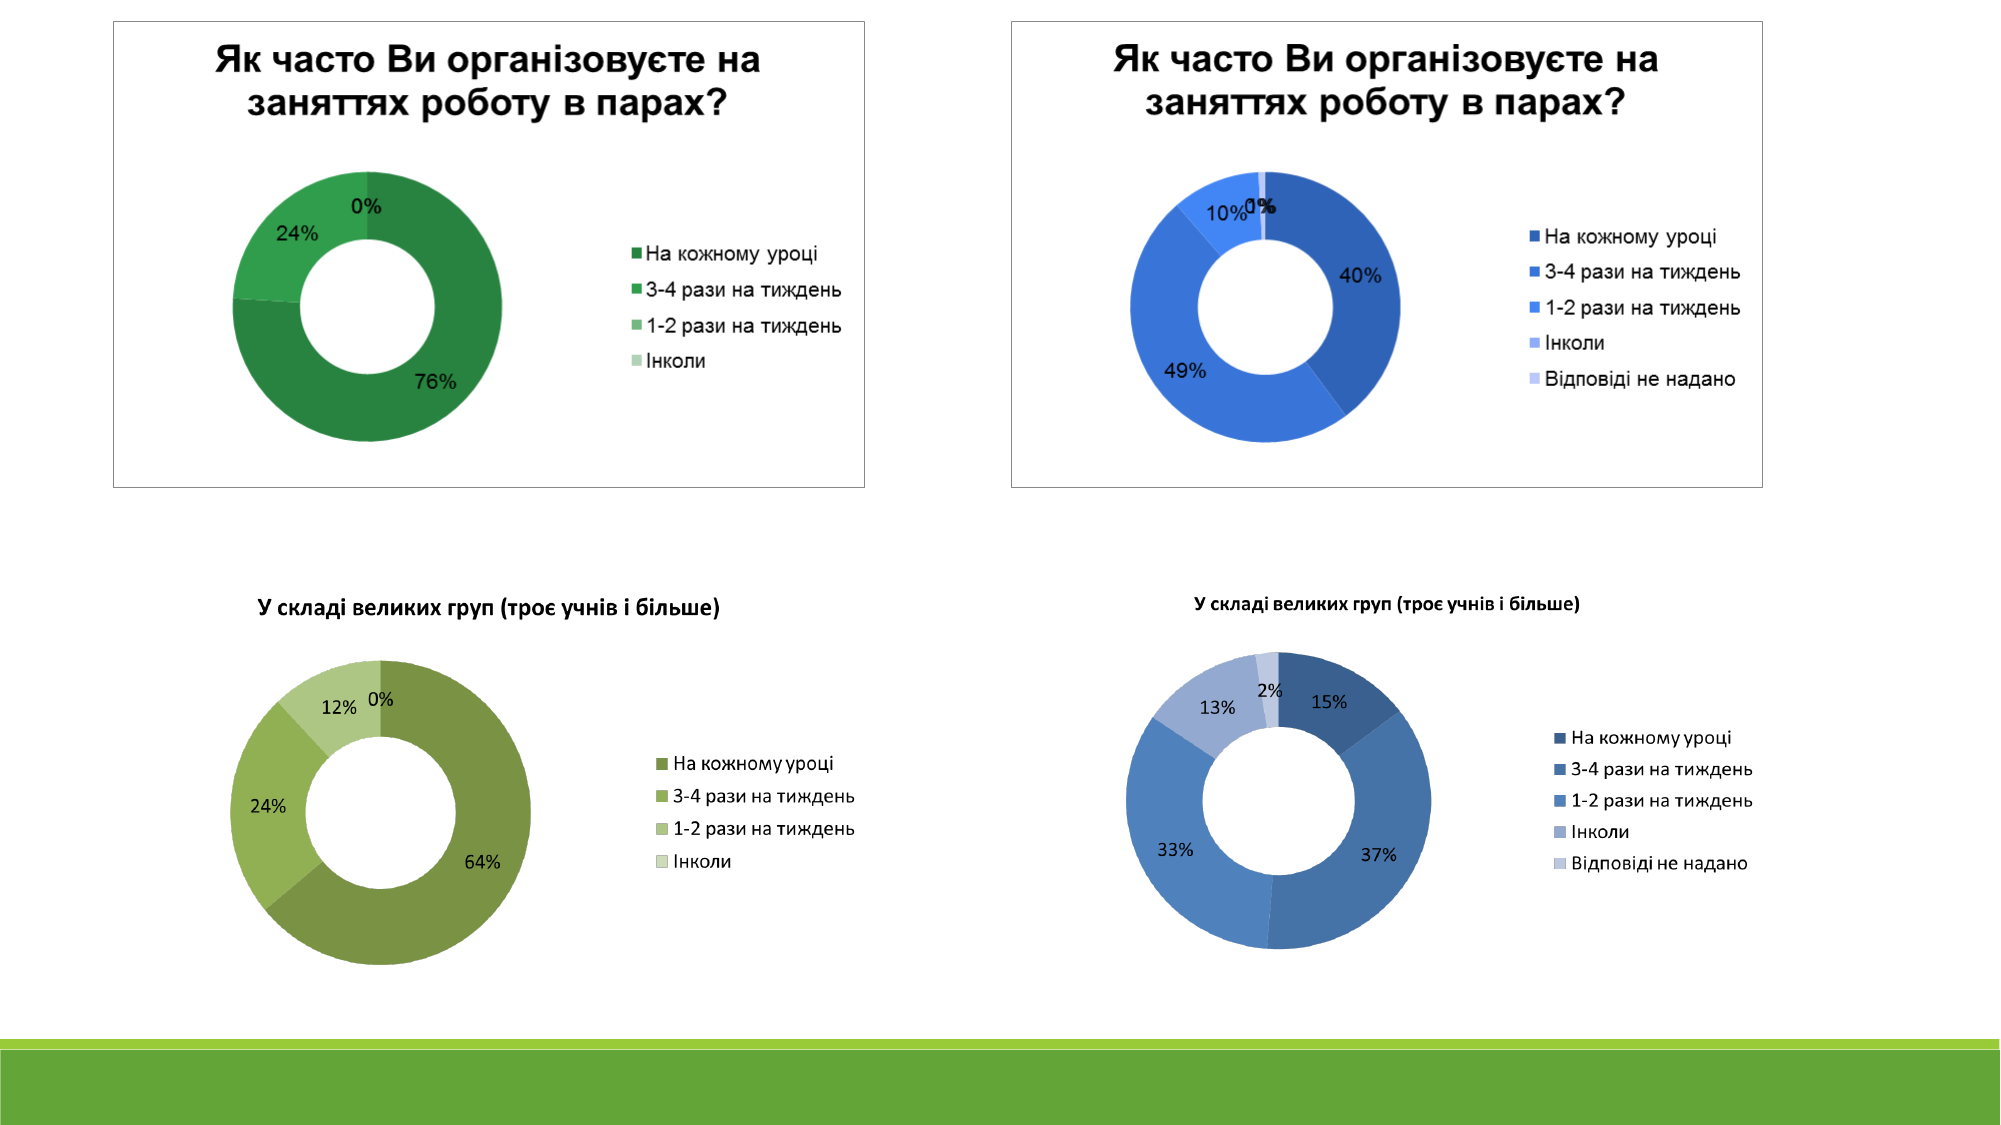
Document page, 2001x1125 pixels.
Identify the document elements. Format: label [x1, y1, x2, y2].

picture [1011, 582, 1764, 985]
picture [113, 582, 866, 1002]
picture [1011, 20, 1764, 488]
picture [113, 20, 866, 488]
